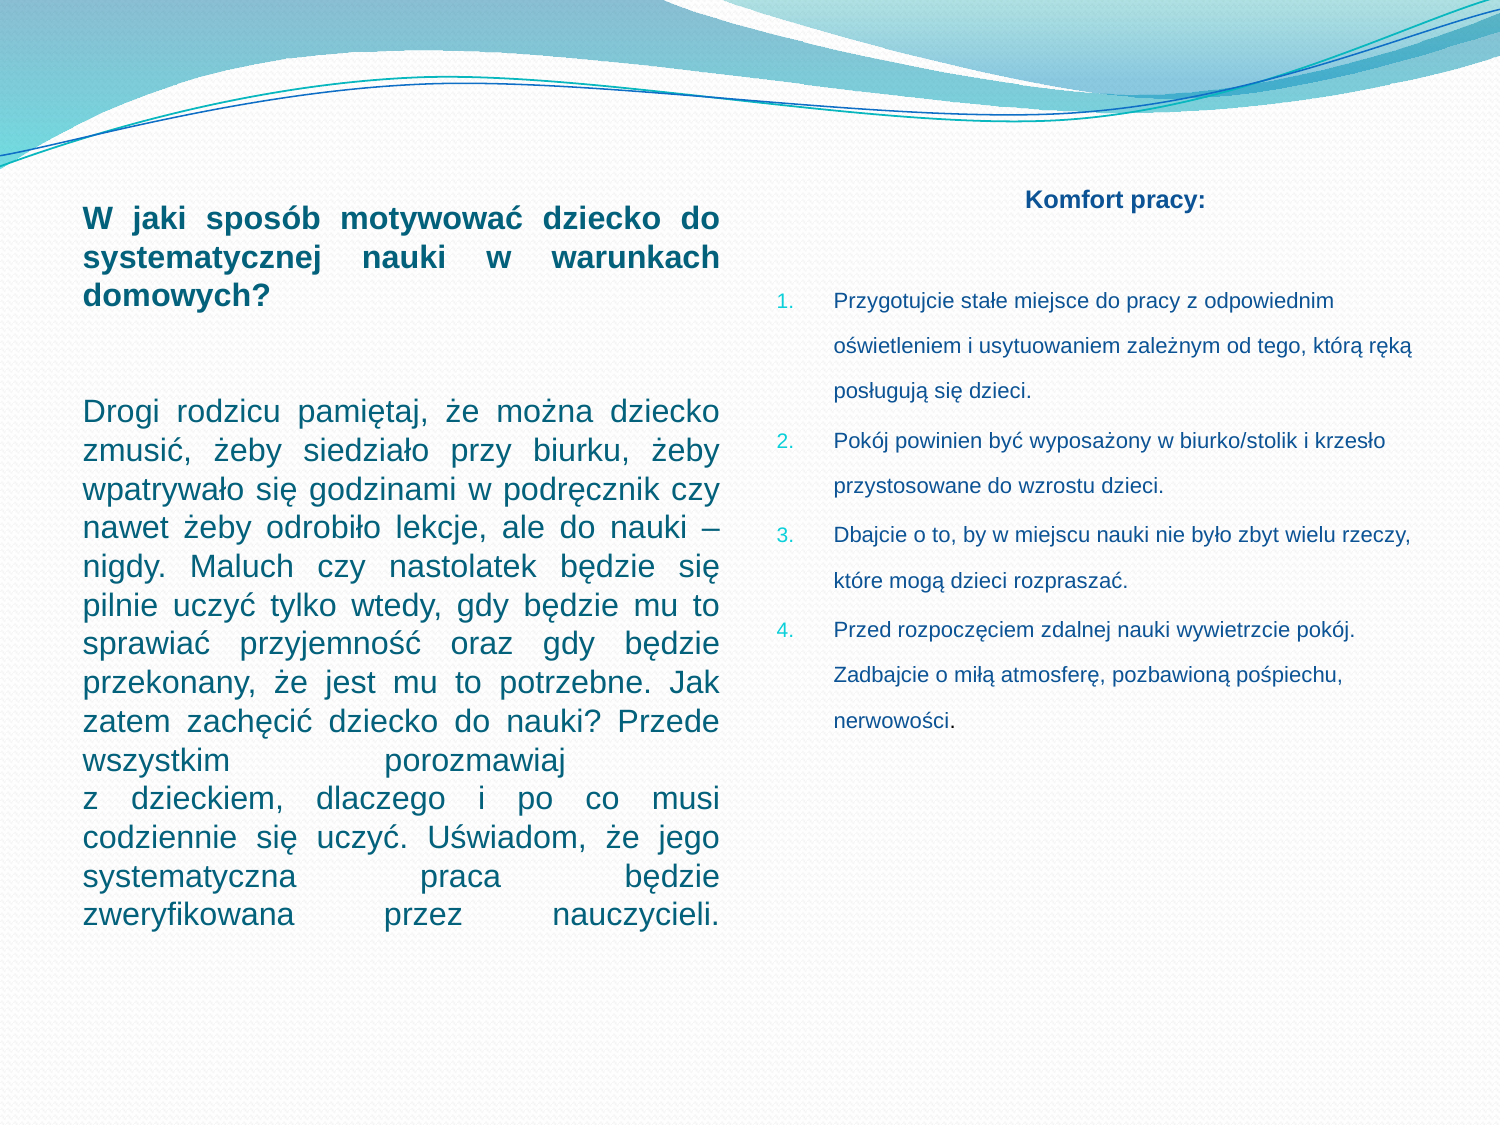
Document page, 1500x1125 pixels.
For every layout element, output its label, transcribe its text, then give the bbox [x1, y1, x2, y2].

list Komfort pracy: Przygotujcie stałe miejsce do pracy z odpowiednim oświetleniem i usytuowaniem zależnym od tego, którą ręką posługują się dzieci. Pokój powinien być wyposażony w biurko/stolik i krzesło przystosowane do wzrostu dzieci. Dbajcie o to, by w miejscu nauki nie było zbyt wielu rzeczy, które mogą dzieci rozpraszać. Przed rozpoczęciem zdalnej nauki wywietrzcie pokój. Zadbajcie o miłą atmosferę, pozbawioną pośpiechu, nerwowości. [761, 137, 1470, 818]
title W jaki sposób motywować dziecko do systematycznej nauki w warunkach domowych? Drogi rodzicu pamiętaj, że można dziecko zmusić, żeby siedziało przy biurku, żeby wpatrywało się godzinami w podręcznik czy nawet żeby odrobiło lekcje, ale do nauki – nigdy. Maluch czy nastolatek będzie się pilnie uczyć tylko wtedy, gdy będzie mu to sprawiać przyjemność oraz gdy będzie przekonany, że jest mu to potrzebne. Jak zatem zachęcić dziecko do nauki? Przede wszystkim porozmawiaj z dzieckiem, dlaczego i po co musi codziennie się uczyć. Uświadom, że jego systematyczna praca będzie zweryfikowana przez nauczycieli. [64, 184, 739, 1125]
